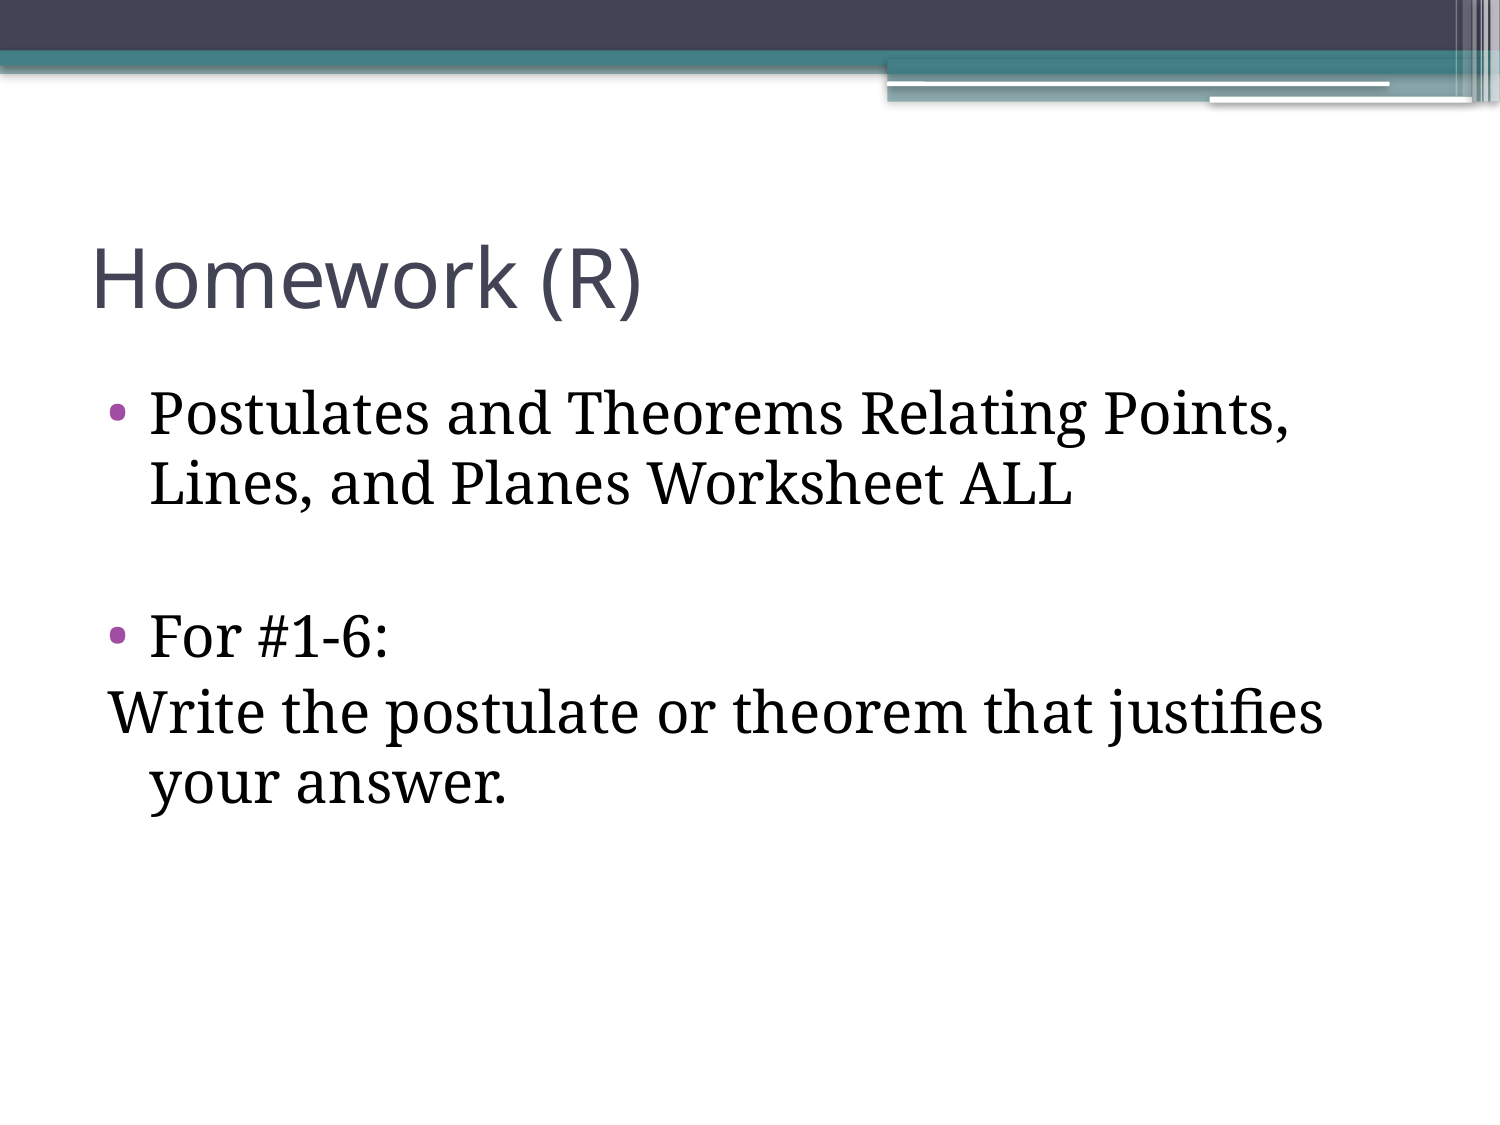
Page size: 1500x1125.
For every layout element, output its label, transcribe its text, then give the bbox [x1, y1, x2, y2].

title Homework (R) [75, 187, 1425, 363]
list Postulates and Theorems Relating Points, Lines, and Planes Worksheet ALL For #1-6: Write the postulate or theorem that justifies your answer. [75, 368, 1425, 1079]
